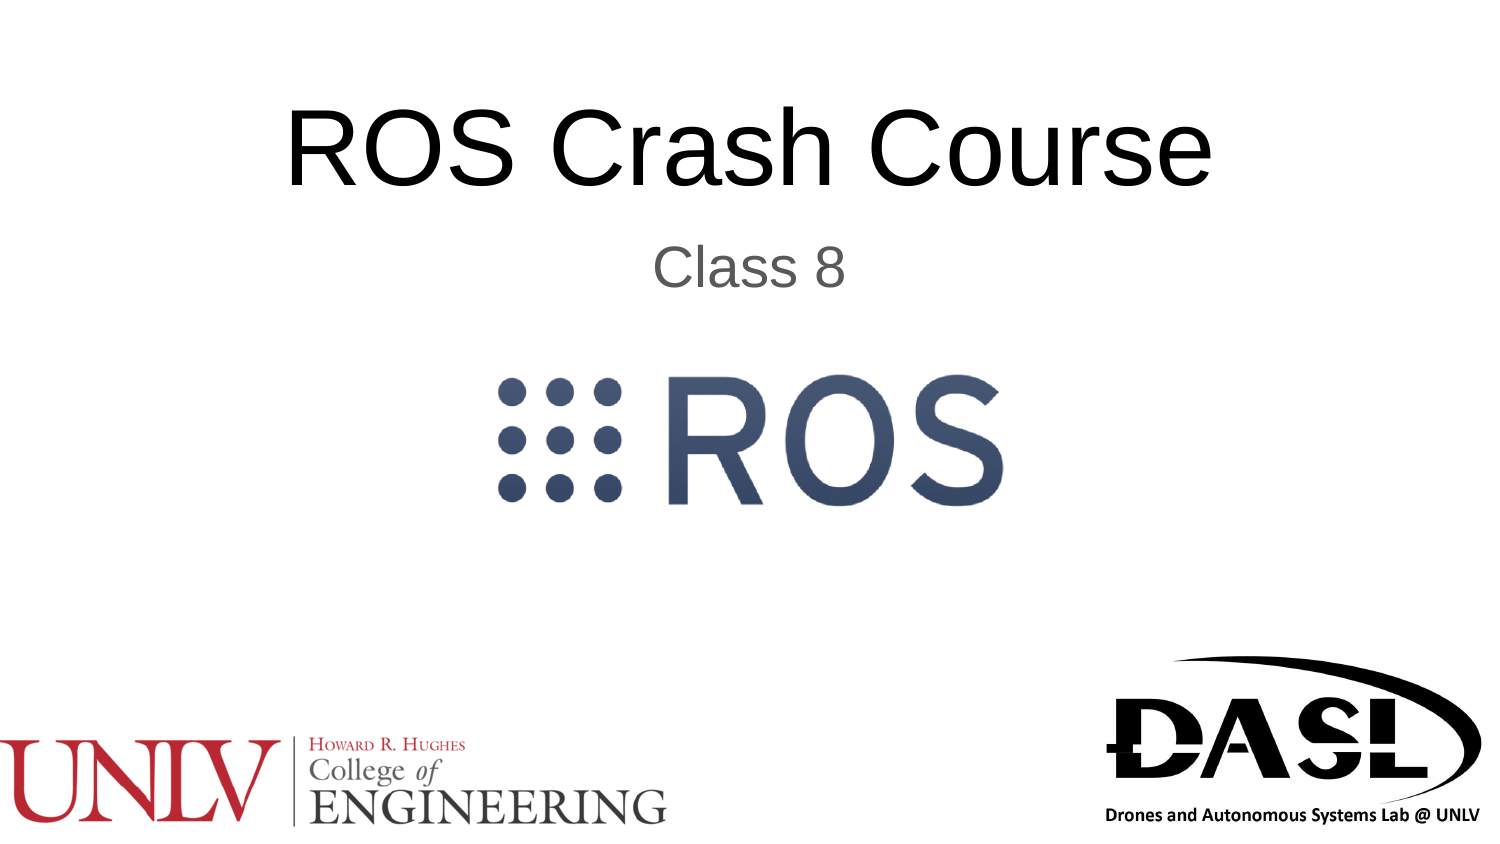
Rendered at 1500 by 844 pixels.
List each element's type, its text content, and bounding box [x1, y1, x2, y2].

text_box Class 8 [51, 213, 1449, 344]
picture [0, 728, 686, 844]
picture [492, 301, 1008, 579]
picture [1087, 632, 1500, 844]
text_box ROS Crash Course [51, 34, 1449, 213]
